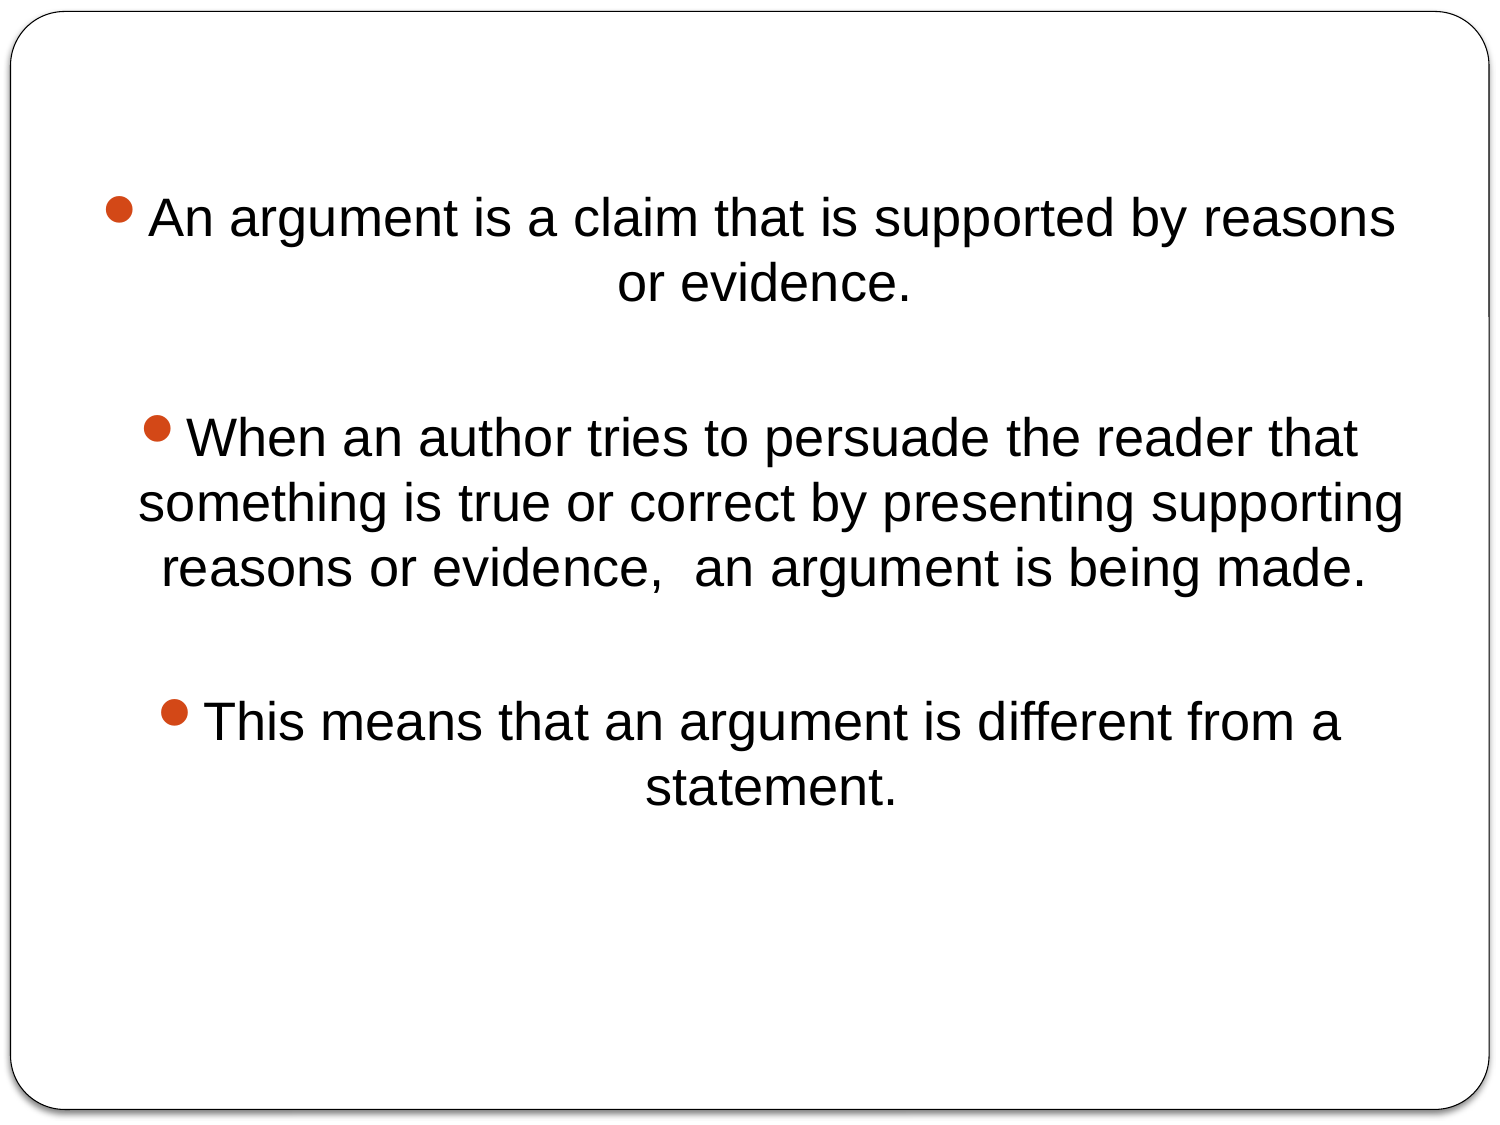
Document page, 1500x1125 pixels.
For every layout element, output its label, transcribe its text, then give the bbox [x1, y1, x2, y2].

list An argument is a claim that is supported by reasons or evidence. When an author tries to persuade the reader that something is true or correct by presenting supporting reasons or evidence, an argument is being made. This means that an argument is different from a statement. [75, 174, 1425, 1005]
